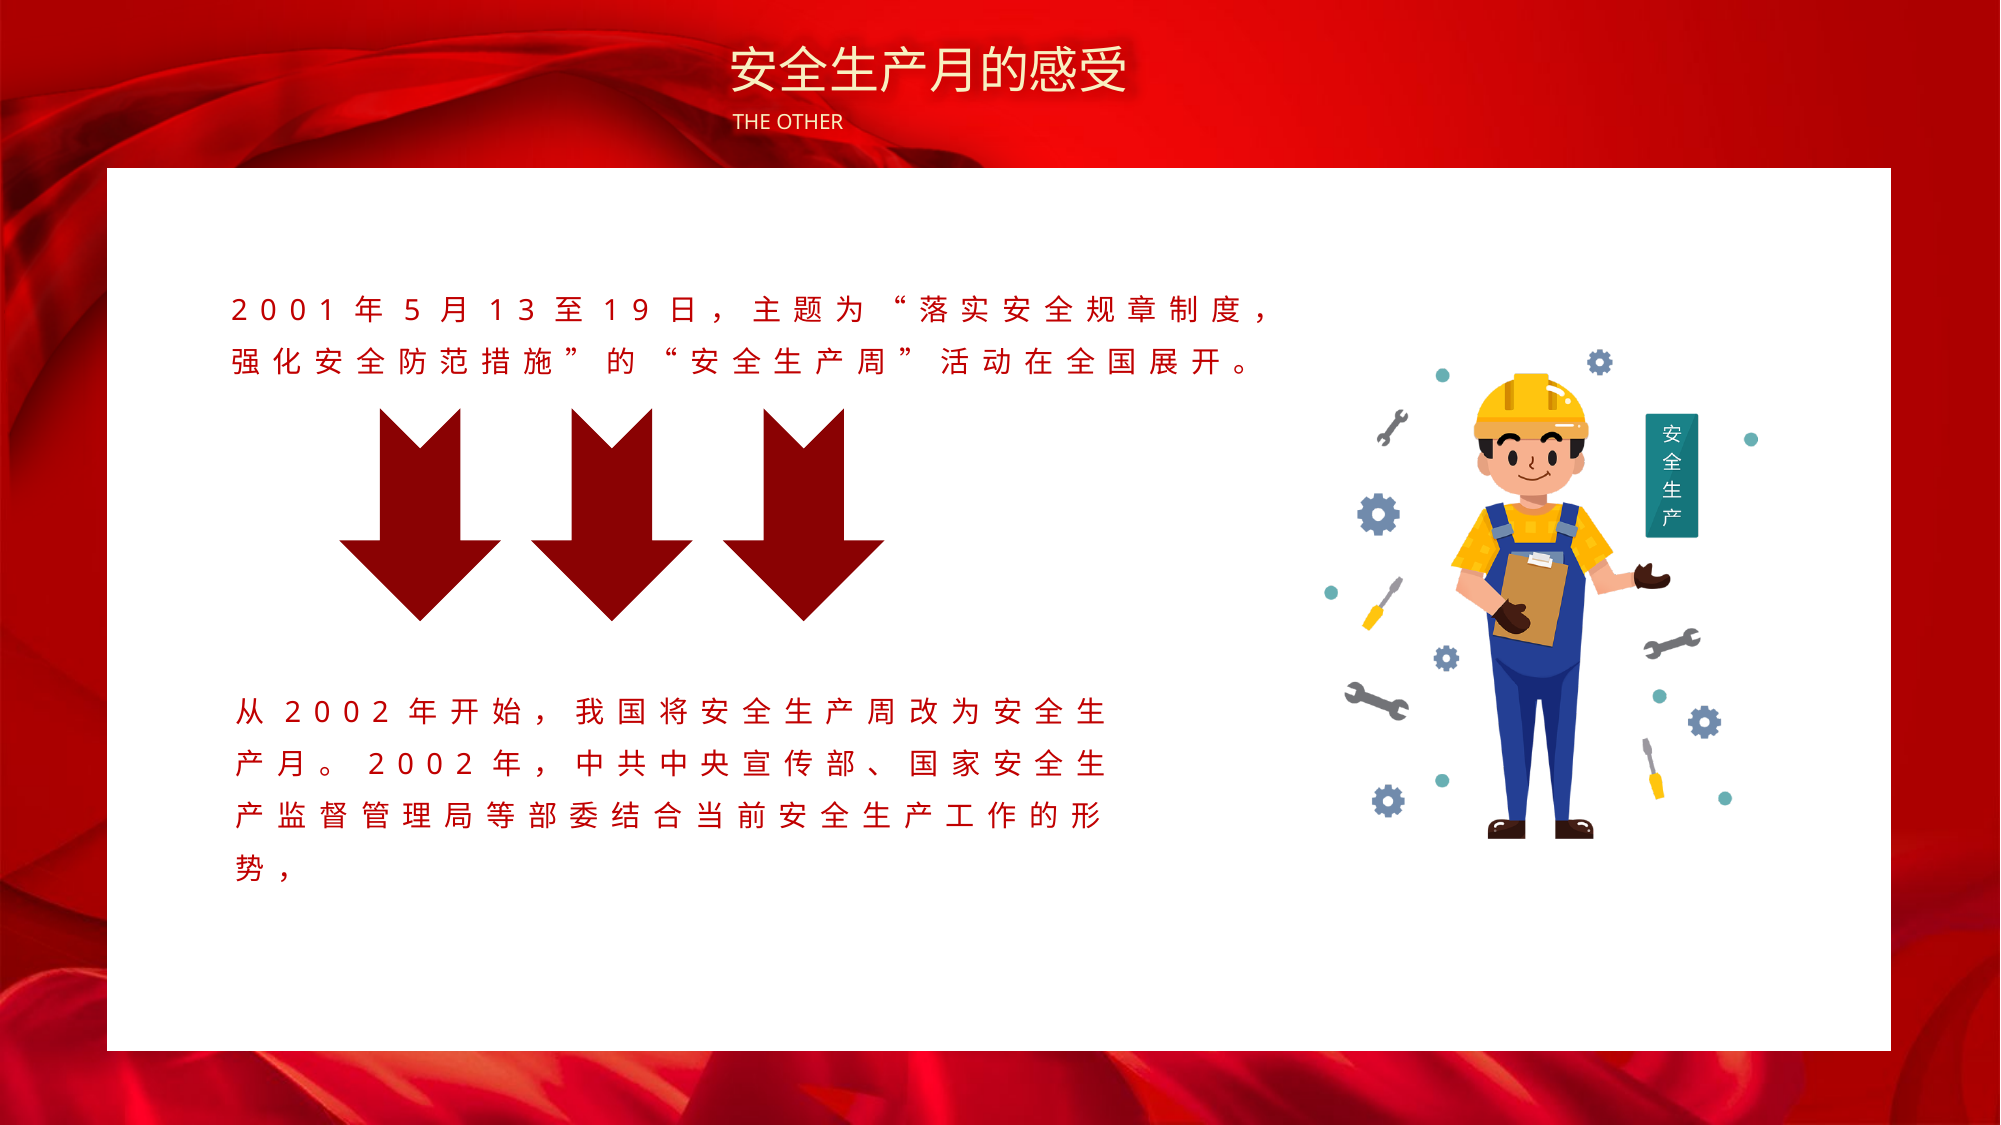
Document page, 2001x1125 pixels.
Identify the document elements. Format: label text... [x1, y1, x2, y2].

text_box 2001年5月13至19日，主题为“落实安全规章制度，强化安全防范措施”的“安全生产周”活动在全国展开。 [216, 265, 1303, 386]
text_box [339, 408, 501, 622]
text_box 从2002年开始，我国将安全生产周改为安全生产月。2002年，中共中央宣传部、国家安全生产监督管理局等部委结合当前安全生产工作的形势， [221, 668, 1078, 893]
text_box [722, 408, 885, 622]
text_box [107, 168, 1891, 1051]
text_box [531, 408, 693, 622]
picture [0, 0, 2000, 1125]
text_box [714, 31, 1286, 142]
